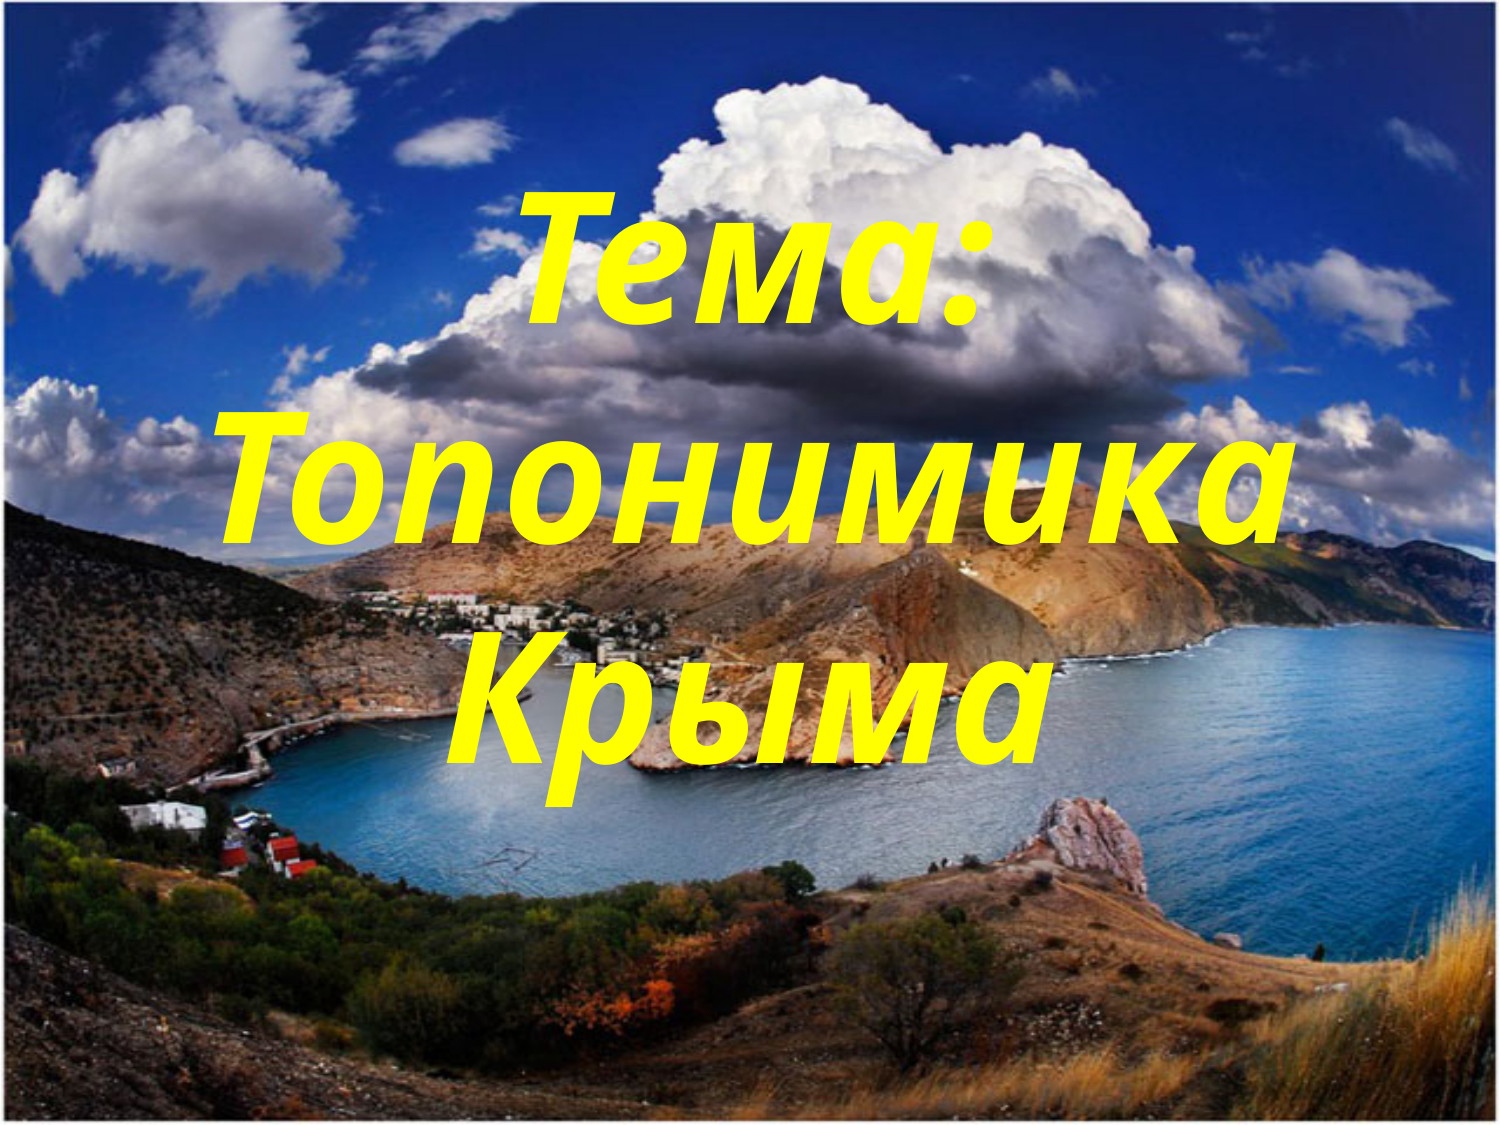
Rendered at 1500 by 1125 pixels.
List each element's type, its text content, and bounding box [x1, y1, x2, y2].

picture [0, 0, 1500, 1125]
title Тема: Топонимика Крыма [112, 349, 1388, 591]
